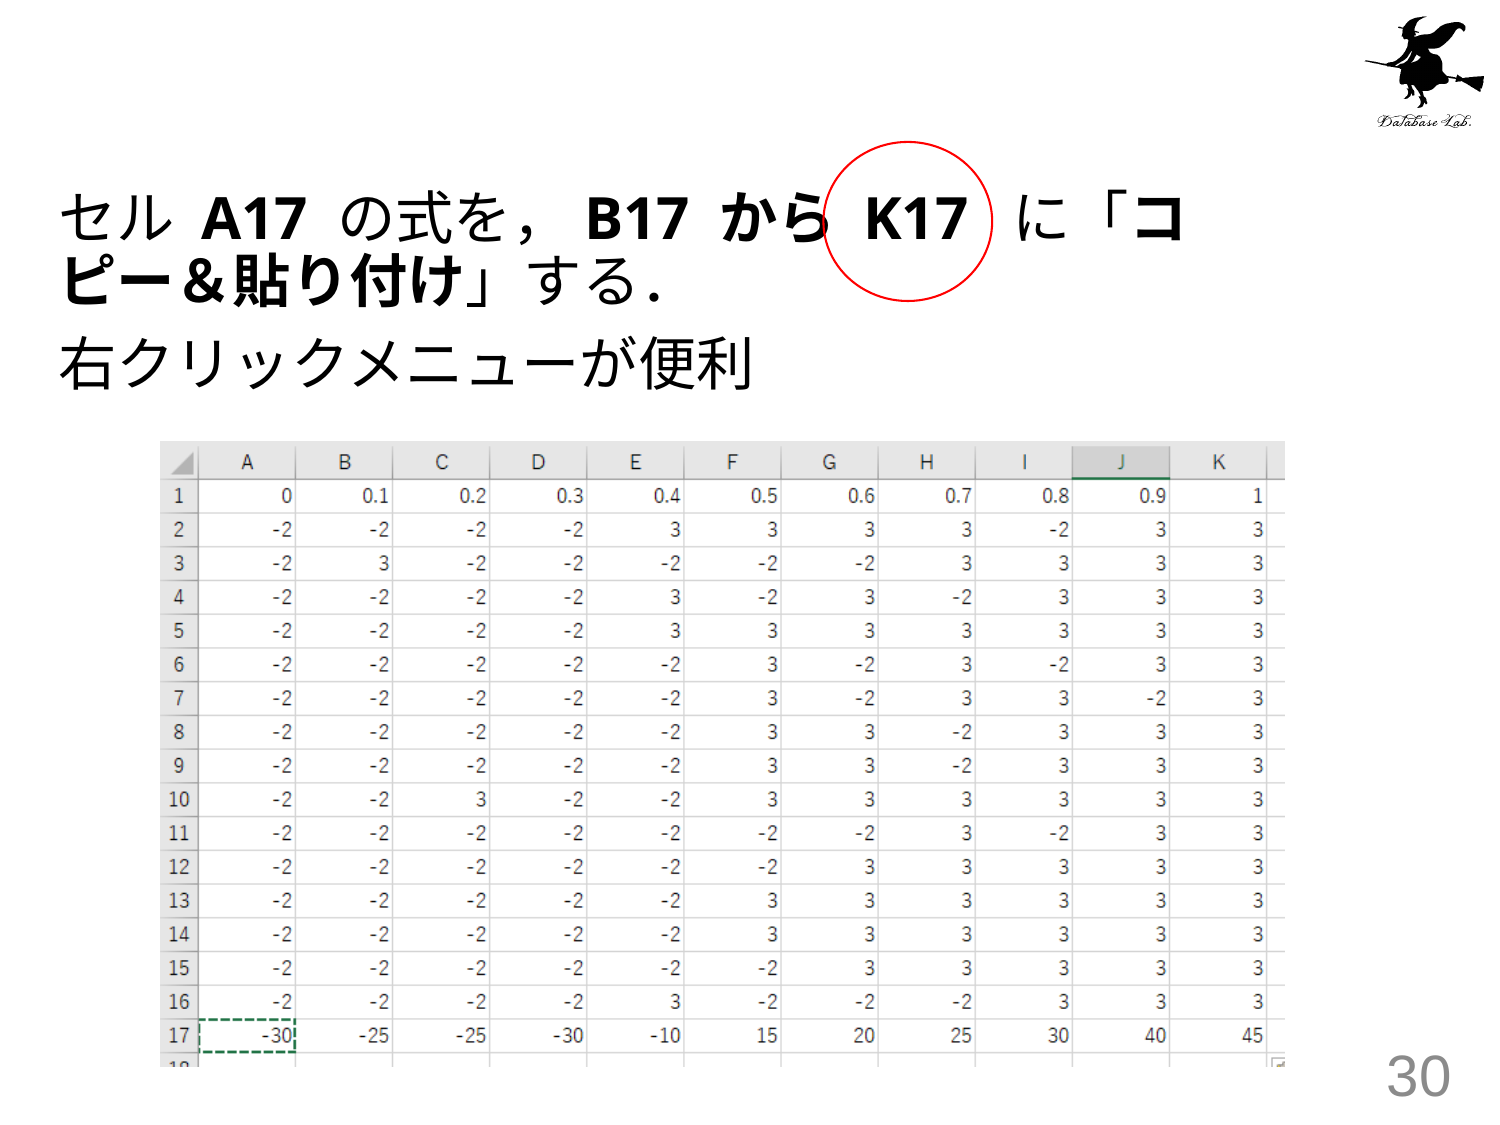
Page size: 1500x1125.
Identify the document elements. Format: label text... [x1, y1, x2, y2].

text_box セル A17 の式を，B17 から K17 に「コピー＆貼り付け」する． 右クリックメニューが便利 [46, 183, 1269, 820]
picture [1362, 14, 1486, 130]
picture [160, 441, 1286, 1067]
text_box [822, 140, 994, 303]
slide_number 30 [1129, 1042, 1467, 1103]
